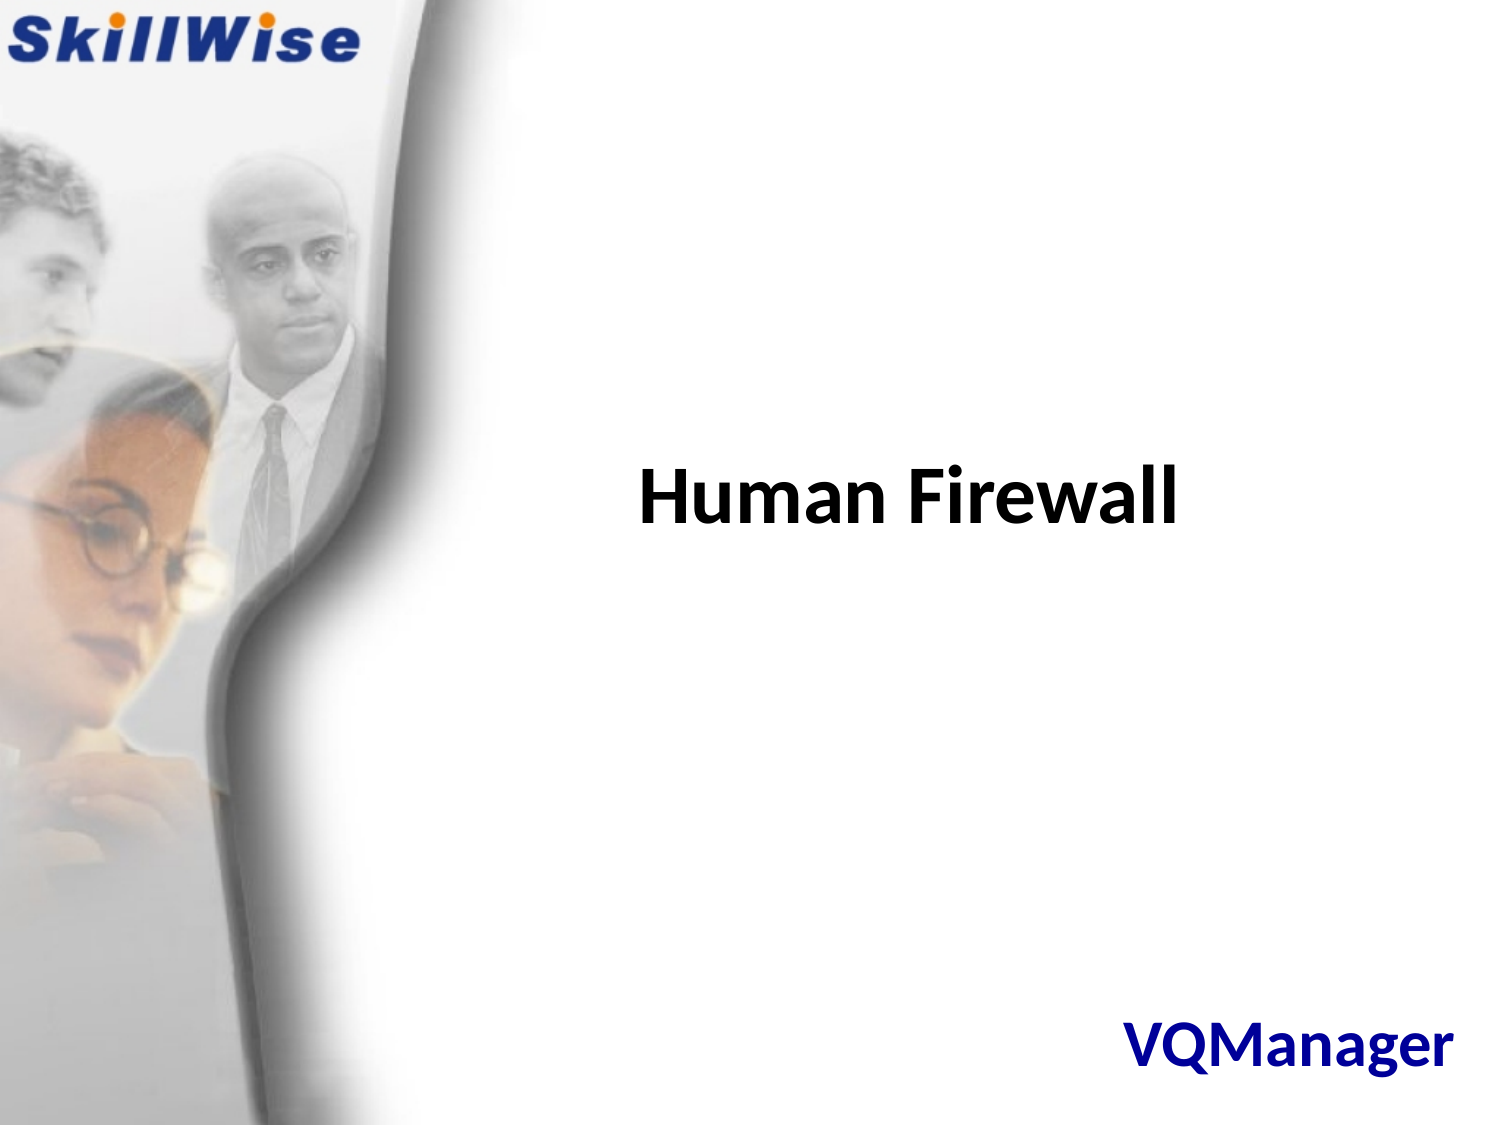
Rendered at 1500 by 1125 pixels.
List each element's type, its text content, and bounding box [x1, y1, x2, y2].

title VQManager [480, 958, 1500, 1122]
picture [0, 0, 1500, 824]
picture [0, 826, 1500, 1125]
text_box Human Firewall [622, 433, 1196, 549]
